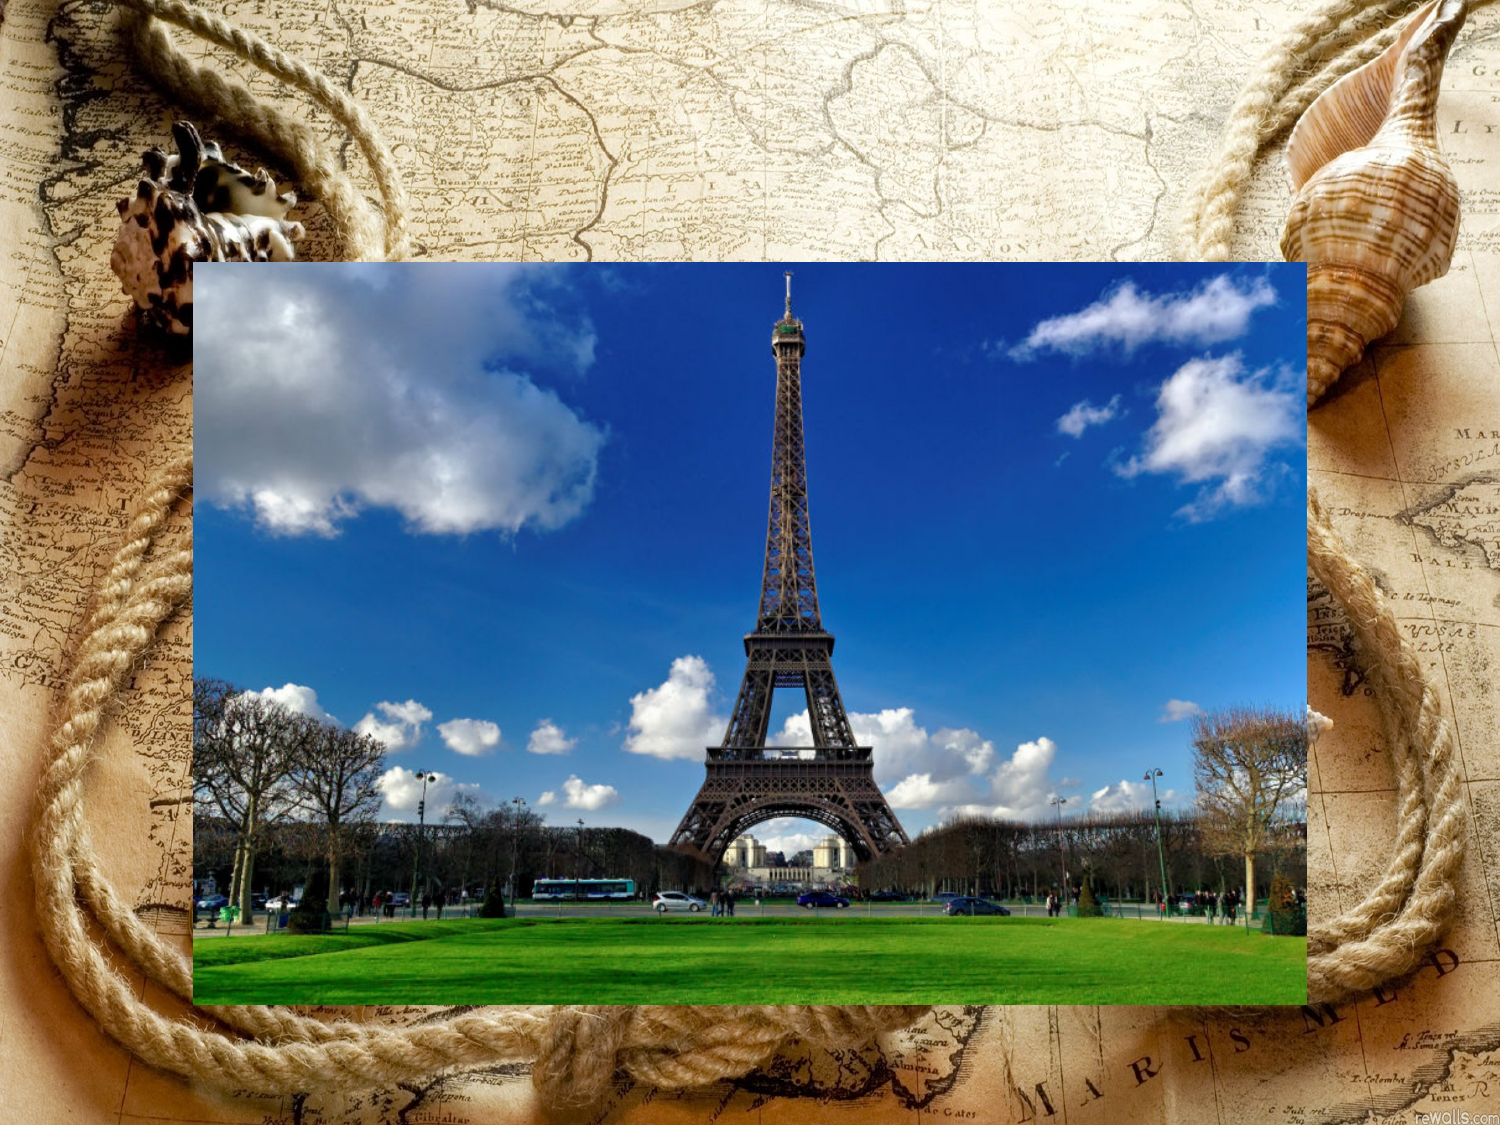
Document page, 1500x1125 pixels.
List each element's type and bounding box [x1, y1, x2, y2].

picture [0, 0, 1500, 1125]
list [192, 262, 1307, 1006]
